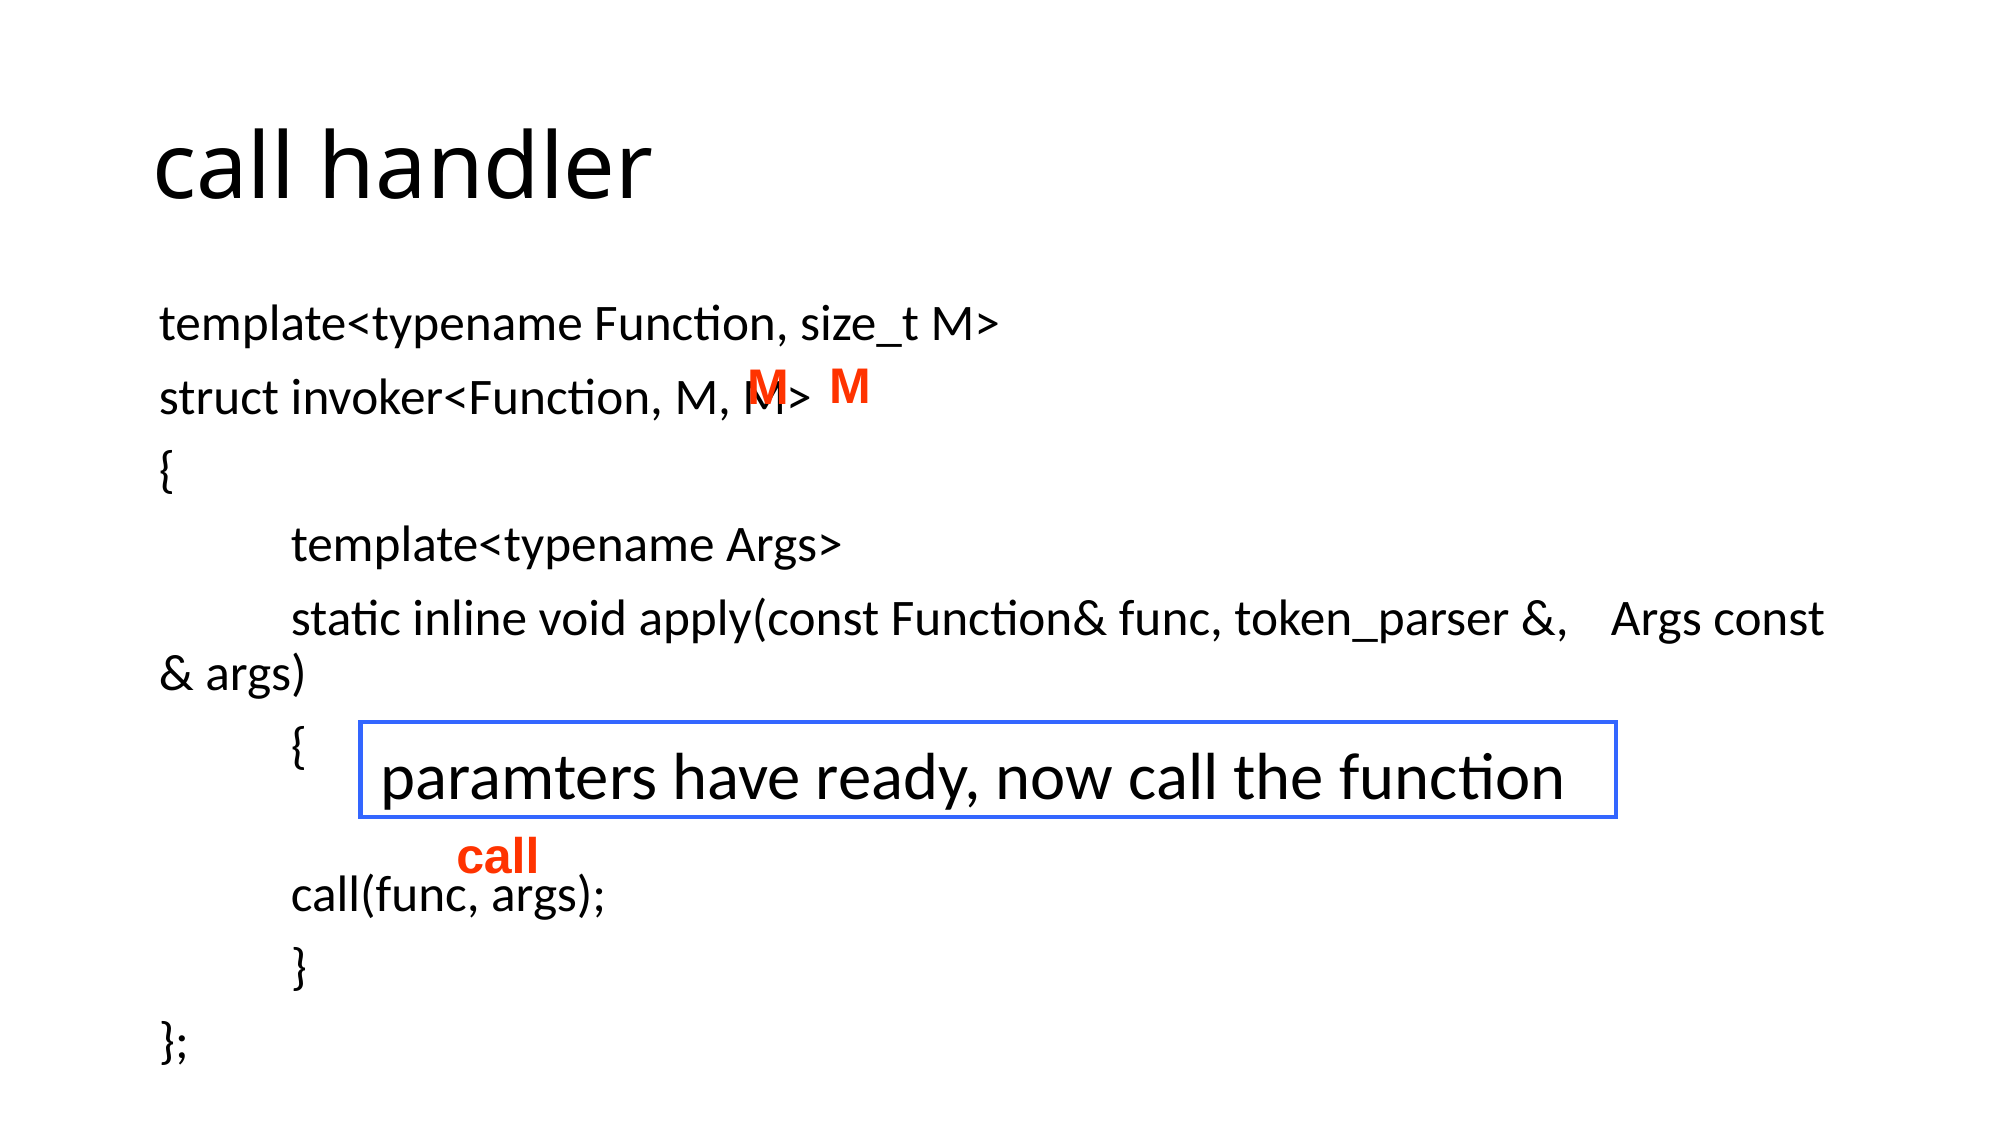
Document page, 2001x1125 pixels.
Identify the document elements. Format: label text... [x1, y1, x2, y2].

list template<typename Function, size_t M> struct invoker<Function, M, M> { template<typename Args> static inline void apply(const Function& func, token_parser &, Args const & args) { call(func, args); } }; [143, 289, 1869, 1079]
title call handler [137, 59, 1863, 278]
text_box call [440, 820, 556, 891]
text_box M [716, 346, 798, 422]
text_box M [798, 346, 902, 422]
text_box [360, 722, 1617, 818]
